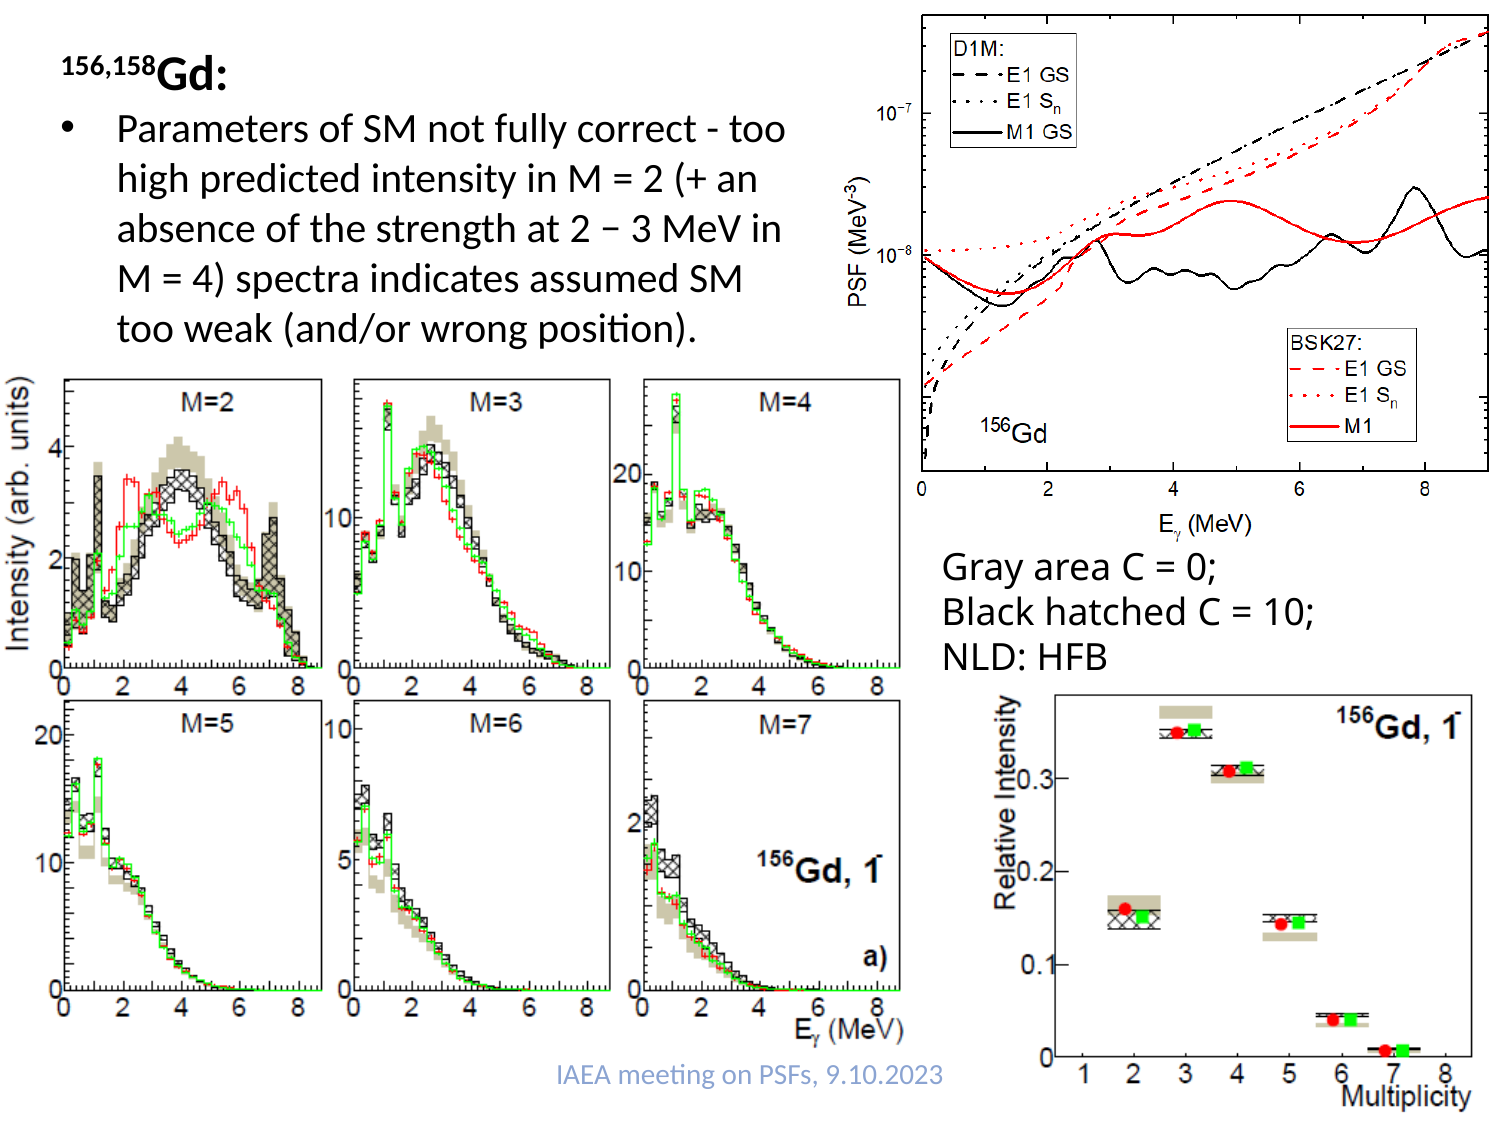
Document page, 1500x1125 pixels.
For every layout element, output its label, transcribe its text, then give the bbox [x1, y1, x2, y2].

picture [990, 686, 1484, 1115]
footer IAEA meeting on PSFs, 9.10.2023 [496, 1042, 990, 1103]
text_box Gray area C = 0; Black hatched C = 10; NLD: HFB [926, 545, 1333, 686]
text_box 156,158Gd: Parameters of SM not fully correct - too high predicted intensity in M = 2 (+ an absence of the strength at 2 − 3 MeV in M = 4) spectra indicates assumed SM too weak (and/or wrong position). [45, 33, 826, 359]
picture [3, 9, 1493, 1054]
